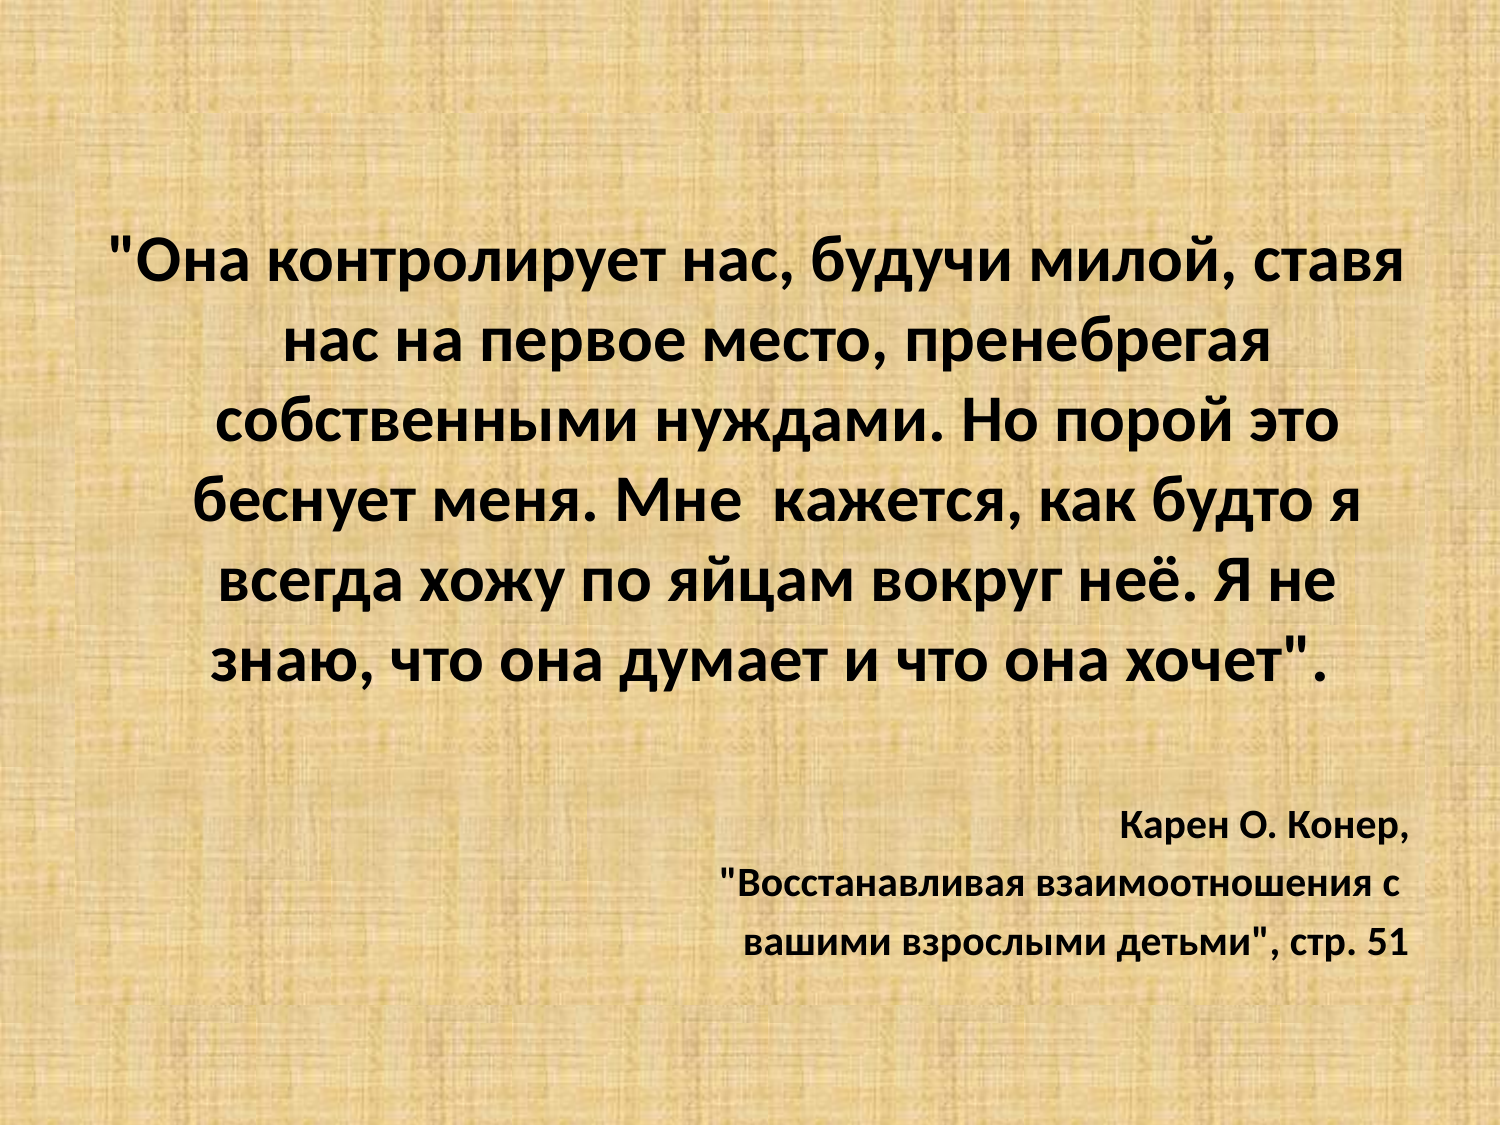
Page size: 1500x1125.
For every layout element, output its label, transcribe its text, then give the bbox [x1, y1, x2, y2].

picture [0, 0, 1500, 1125]
list "Она контролирует нас, будучи милой, ставя нас на первое место, пренебрегая собственными нуждами. Но порой это беснует меня. Мне кажется, как будто я всегда хожу по яйцам вокруг неё. Я не знаю, что она думает и что она хочет". Карен О. Конер, "Восстанавливая взаимоотношения с вашими взрослыми детьми", стр. 51 [75, 113, 1425, 1005]
